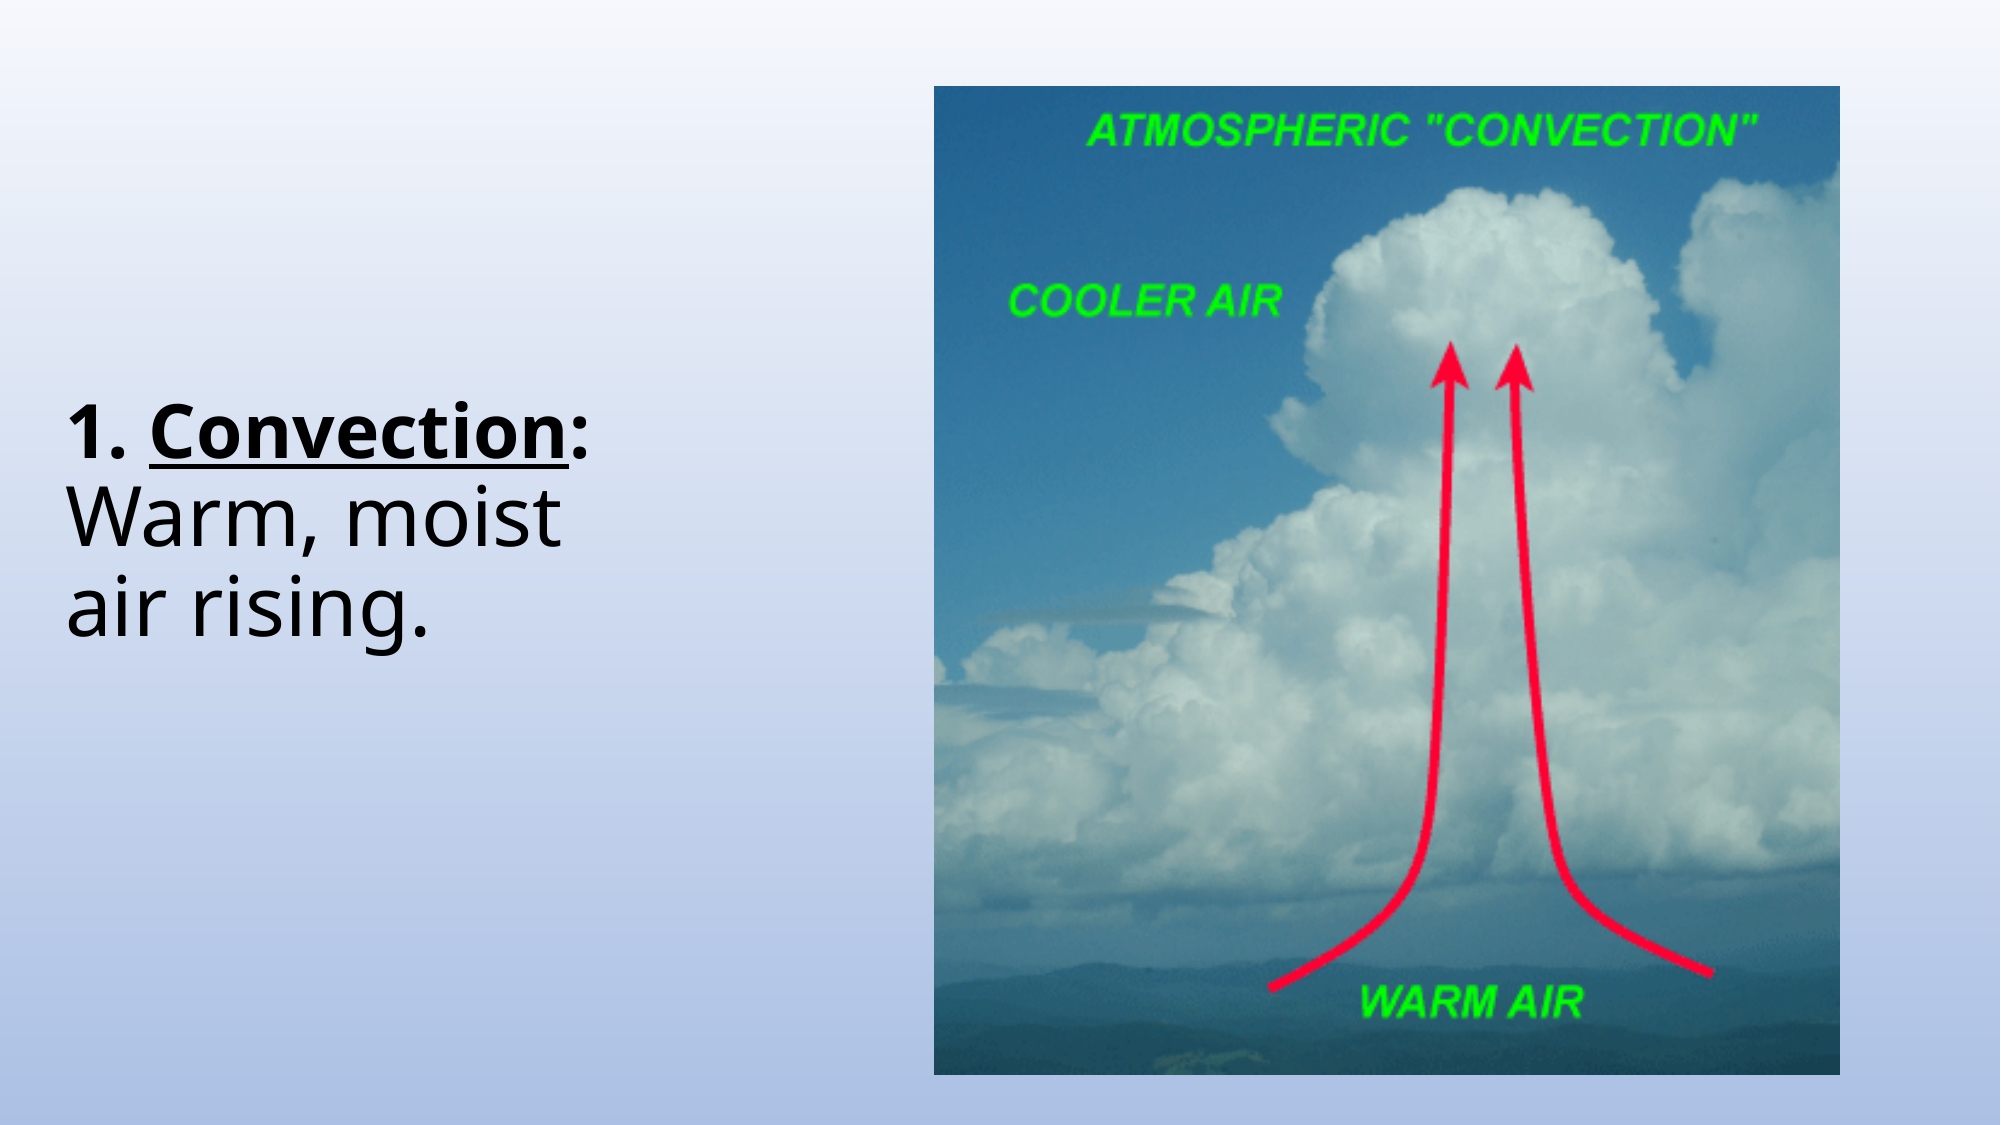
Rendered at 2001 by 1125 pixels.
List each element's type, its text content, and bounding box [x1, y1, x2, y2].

picture [934, 86, 1840, 1075]
title 1. Convection: Warm, moist air rising. [50, 230, 627, 950]
